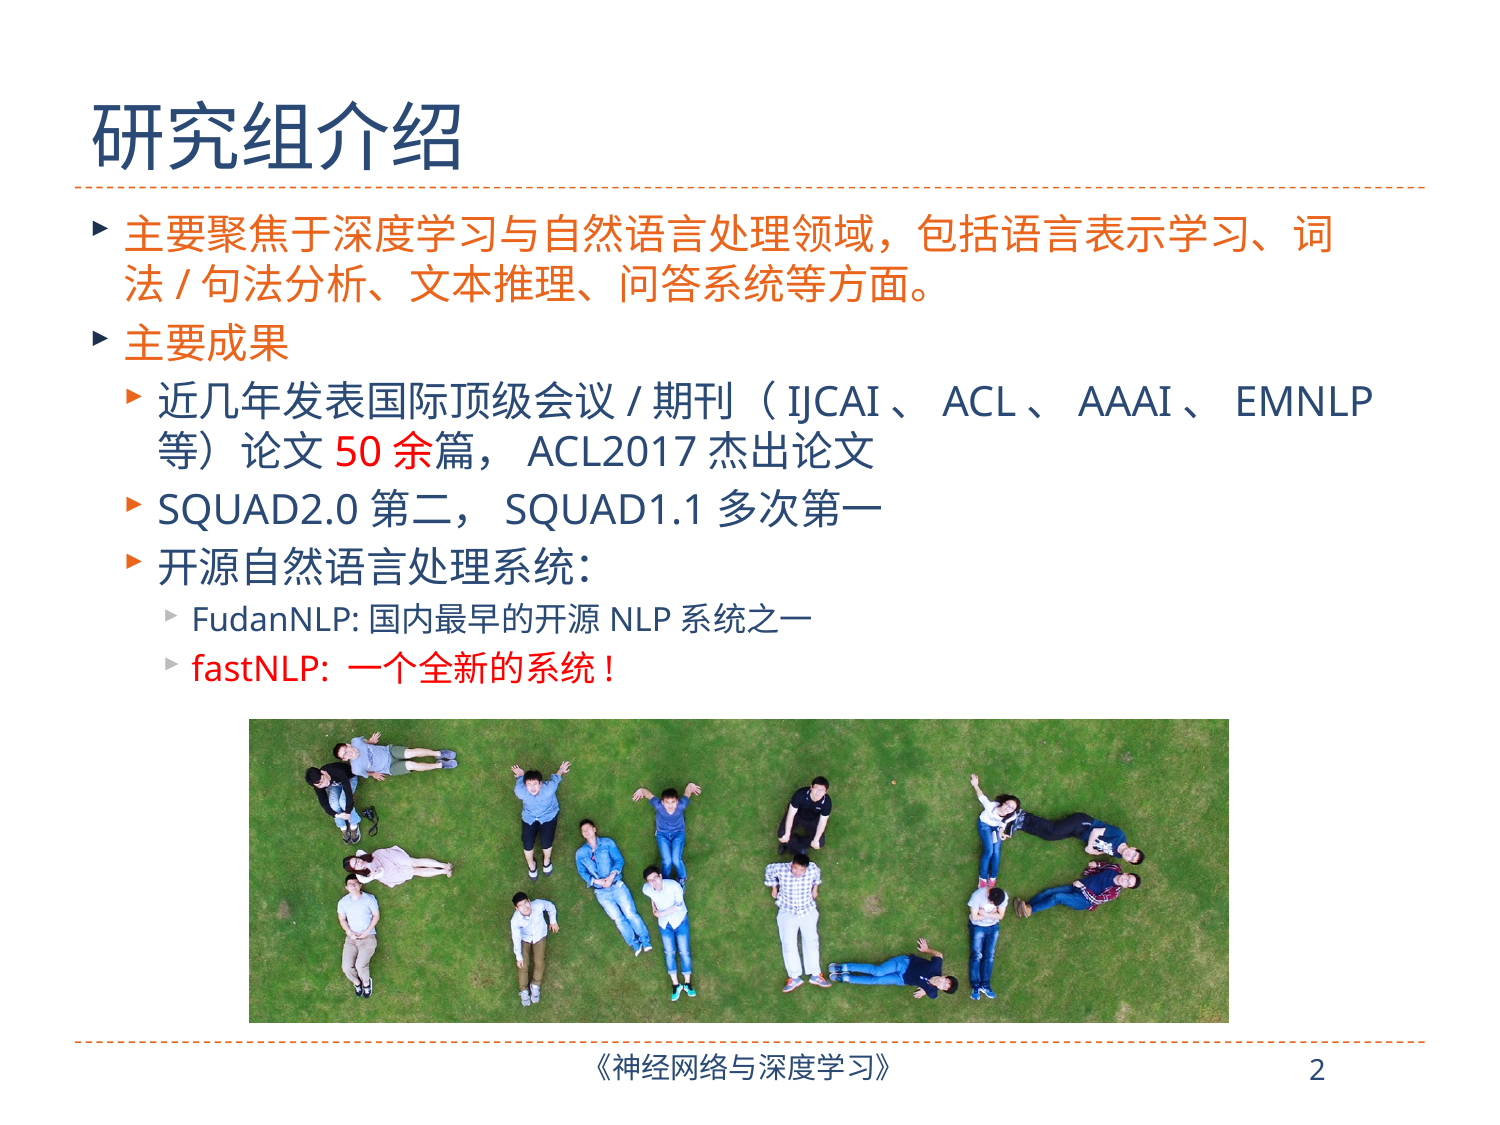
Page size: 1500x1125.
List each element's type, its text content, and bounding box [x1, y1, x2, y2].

list 主要聚焦于深度学习与自然语言处理领域，包括语言表示学习、词法/句法分析、文本推理、问答系统等方面。 主要成果 近几年发表国际顶级会议/期刊（IJCAI、ACL、AAAI、EMNLP等）论文50余篇，ACL2017杰出论文 SQUAD2.0第二，SQUAD1.1多次第一 开源自然语言处理系统： FudanNLP:国内最早的开源NLP系统之一 fastNLP: 一个全新的系统! [75, 200, 1425, 1010]
title 研究组介绍 [75, 24, 1425, 188]
picture [249, 719, 1229, 1023]
